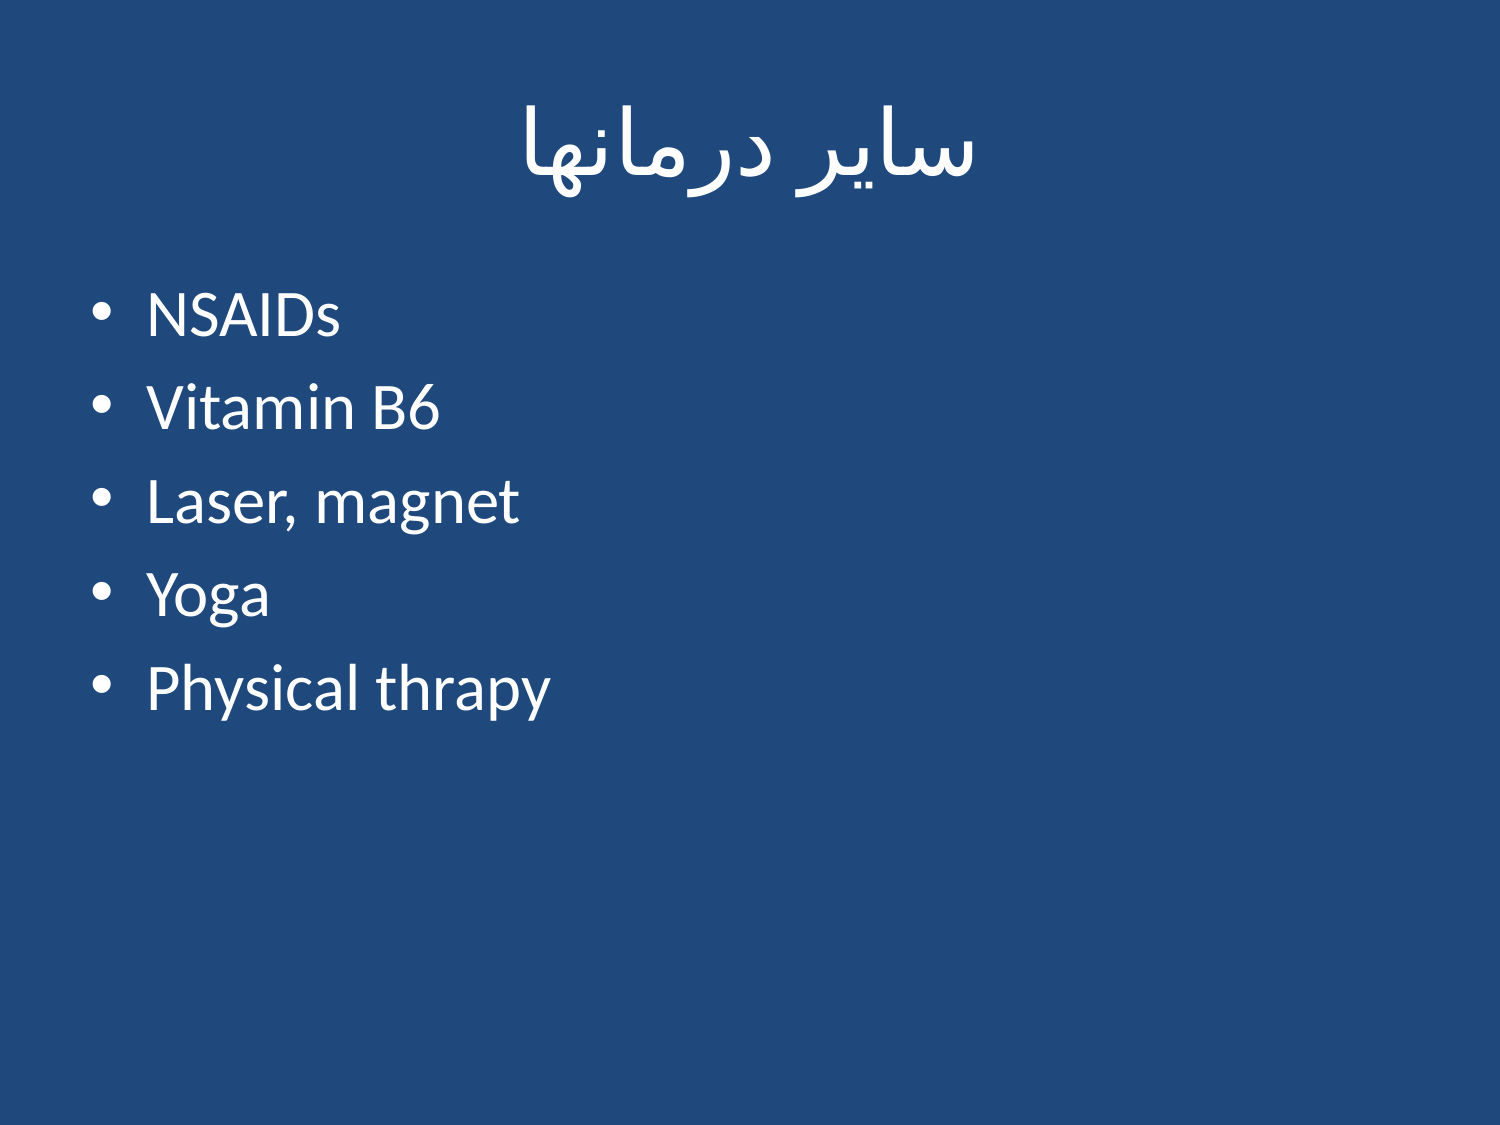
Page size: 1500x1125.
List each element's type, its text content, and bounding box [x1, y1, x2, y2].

list NSAIDs Vitamin B6 Laser, magnet Yoga Physical thrapy [75, 262, 1425, 1005]
title سایر درمانها [75, 45, 1425, 233]
